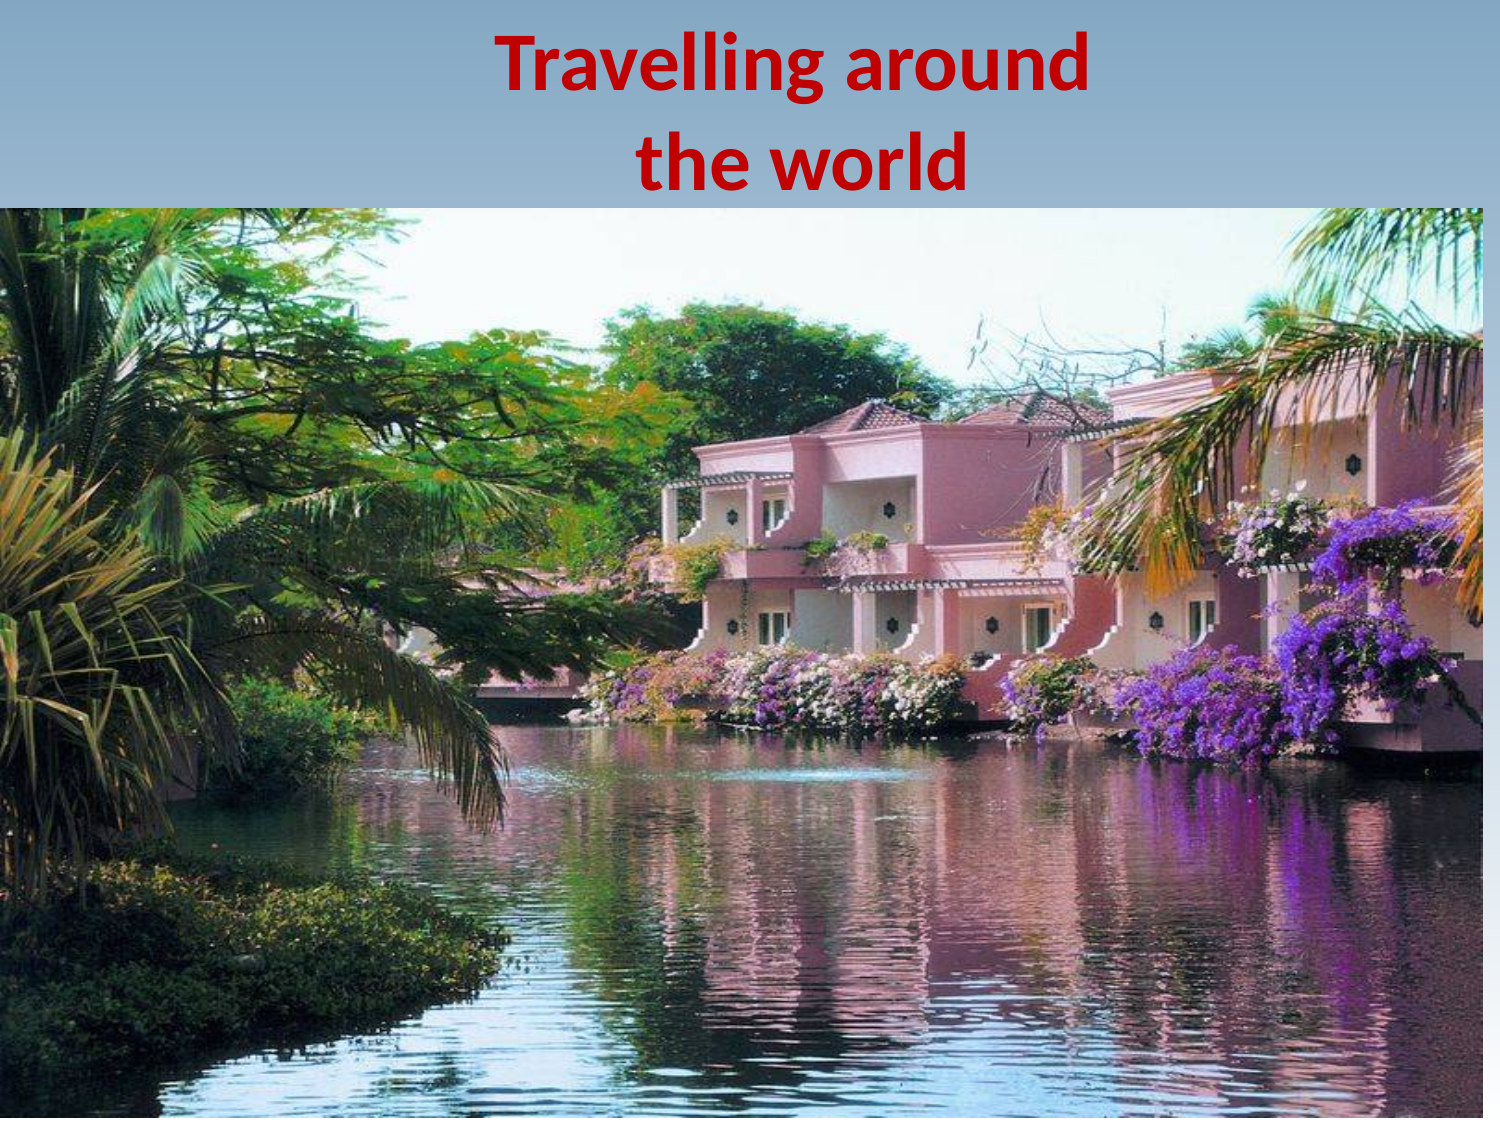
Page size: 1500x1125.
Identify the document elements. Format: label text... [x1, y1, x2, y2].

text_box Travelling around the world [88, 0, 1500, 215]
picture [0, 207, 1483, 1118]
